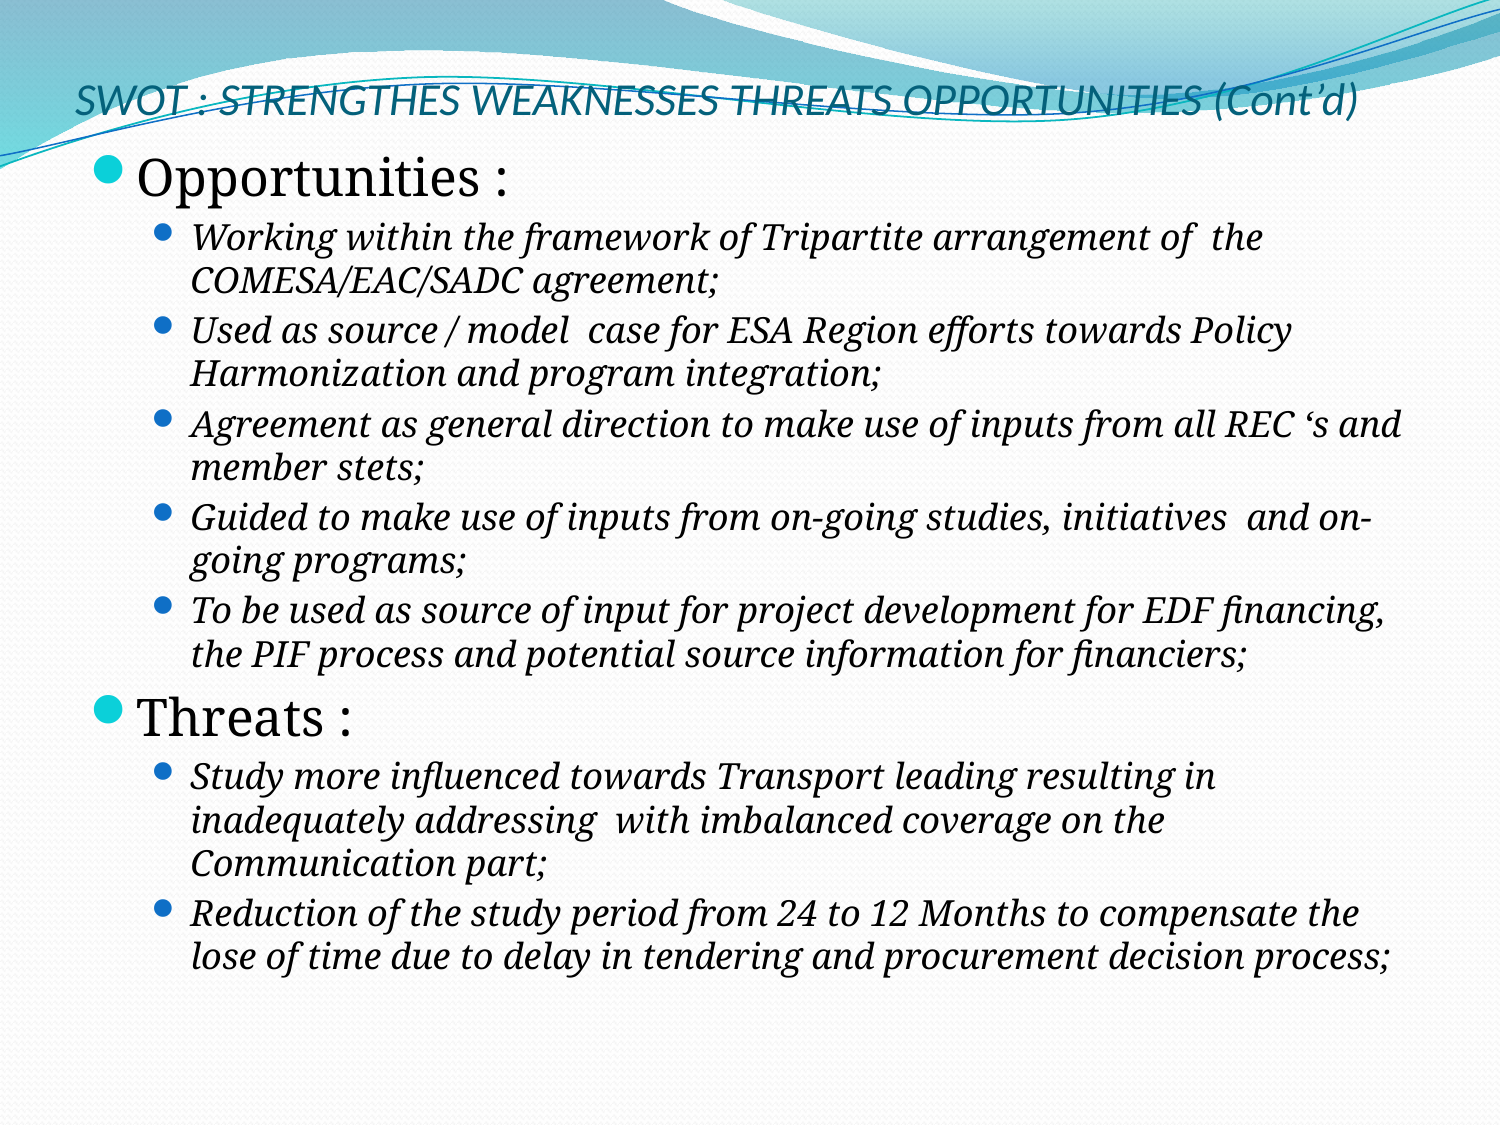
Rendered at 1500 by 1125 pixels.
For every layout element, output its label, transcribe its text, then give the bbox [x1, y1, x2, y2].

list Opportunities : Working within the framework of Tripartite arrangement of the COMESA/EAC/SADC agreement; Used as source / model case for ESA Region efforts towards Policy Harmonization and program integration; Agreement as general direction to make use of inputs from all REC ‘s and member stets; Guided to make use of inputs from on-going studies, initiatives and on-going programs; To be used as source of input for project development for EDF financing, the PIF process and potential source information for financiers; Threats : Study more influenced towards Transport leading resulting in inadequately addressing with imbalanced coverage on the Communication part; Reduction of the study period from 24 to 12 Months to compensate the lose of time due to delay in tendering and procurement decision process; [75, 137, 1425, 1038]
title SWOT : STRENGTHES WEAKNESSES THREATS OPPORTUNITIES (Cont’d) [75, 37, 1425, 125]
